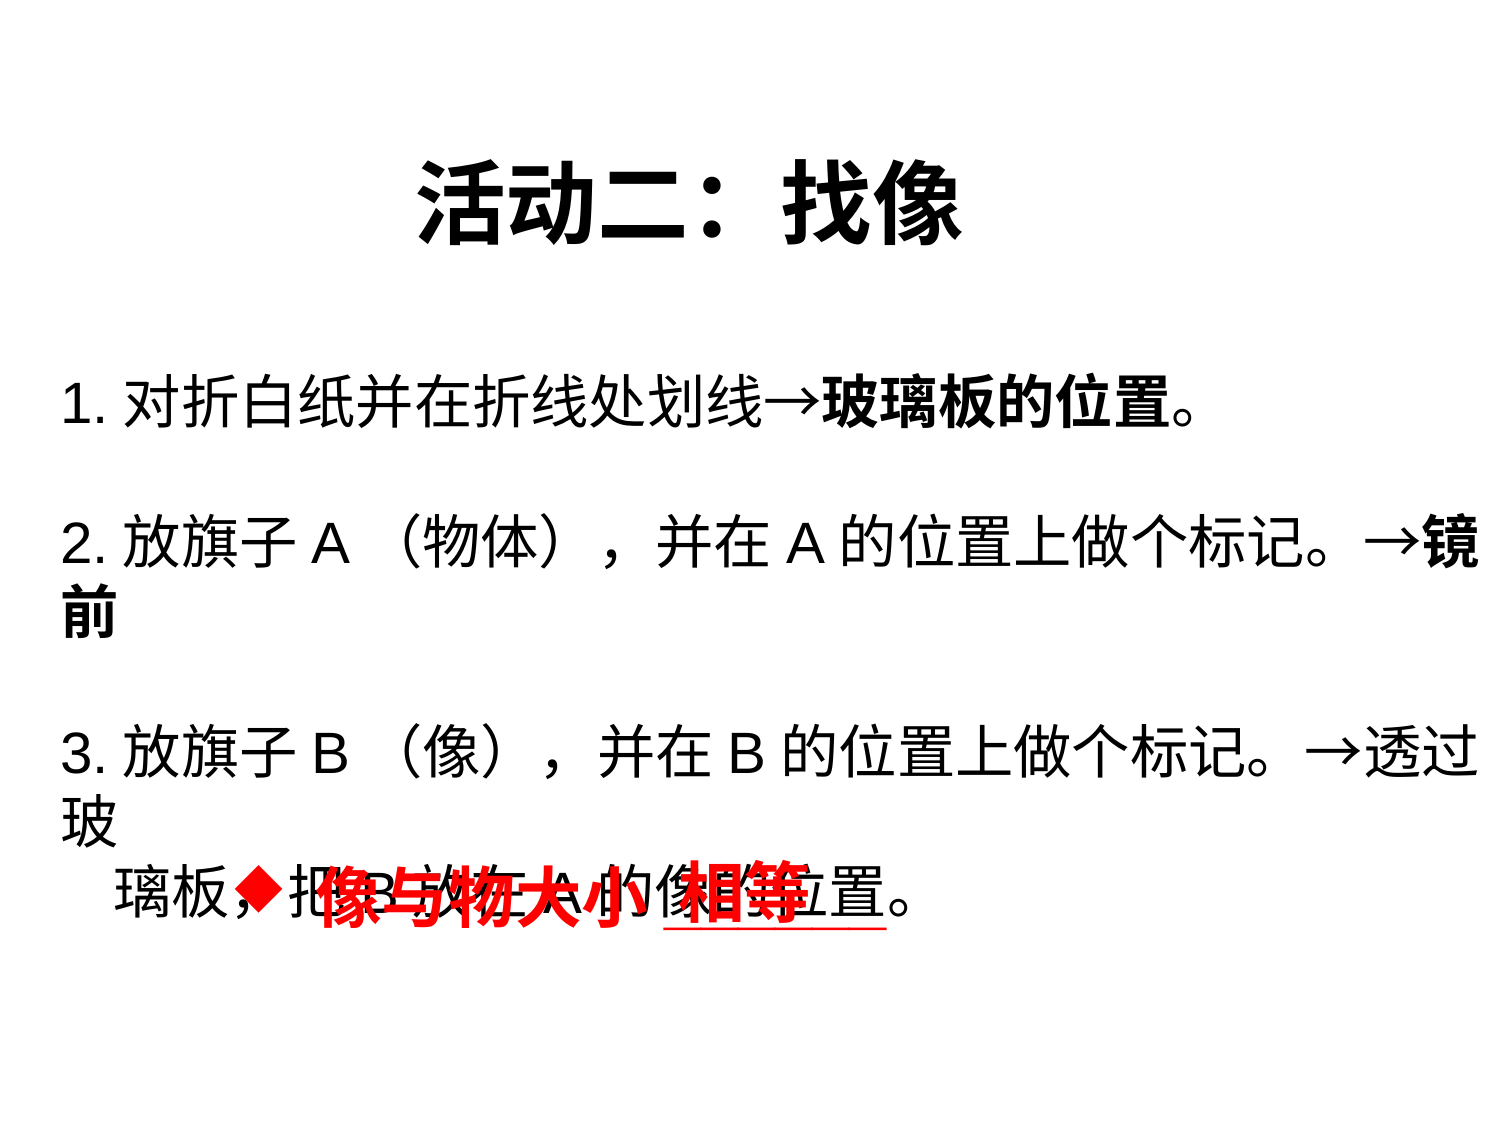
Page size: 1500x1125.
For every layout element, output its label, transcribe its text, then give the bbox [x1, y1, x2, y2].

text_box 活动二：找像 1.对折白纸并在折线处划线→玻璃板的位置。 2.放旗子A（物体），并在A的位置上做个标记。→镜前 3.放旗子B（像），并在B的位置上做个标记。→透过玻 璃板，把B放在A的像的位置。 [45, 138, 1500, 933]
text_box 像与物大小______ [215, 848, 1211, 944]
text_box 相等 [663, 843, 904, 939]
